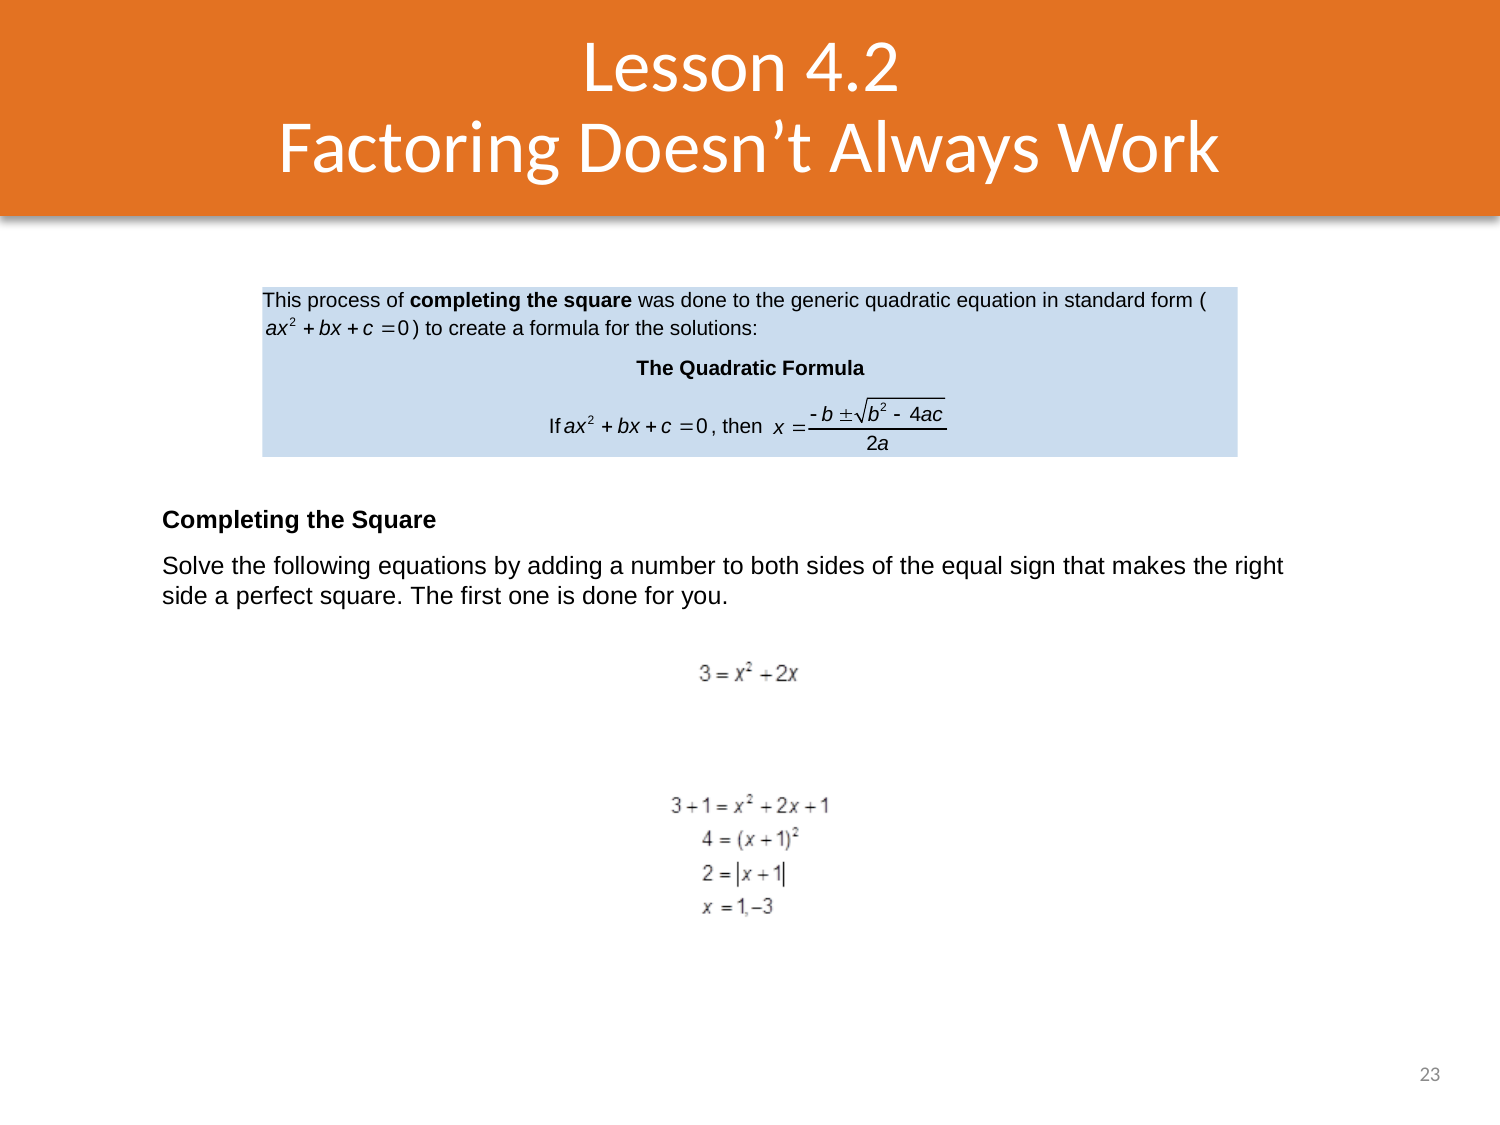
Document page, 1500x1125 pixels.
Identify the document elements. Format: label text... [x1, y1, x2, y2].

picture [161, 504, 1338, 626]
picture [668, 788, 832, 926]
slide_number 23 [1386, 1042, 1456, 1103]
title Lesson 4.2 Factoring Doesn’t Always Work [0, 13, 1500, 202]
picture [695, 657, 805, 688]
picture [261, 287, 1238, 470]
